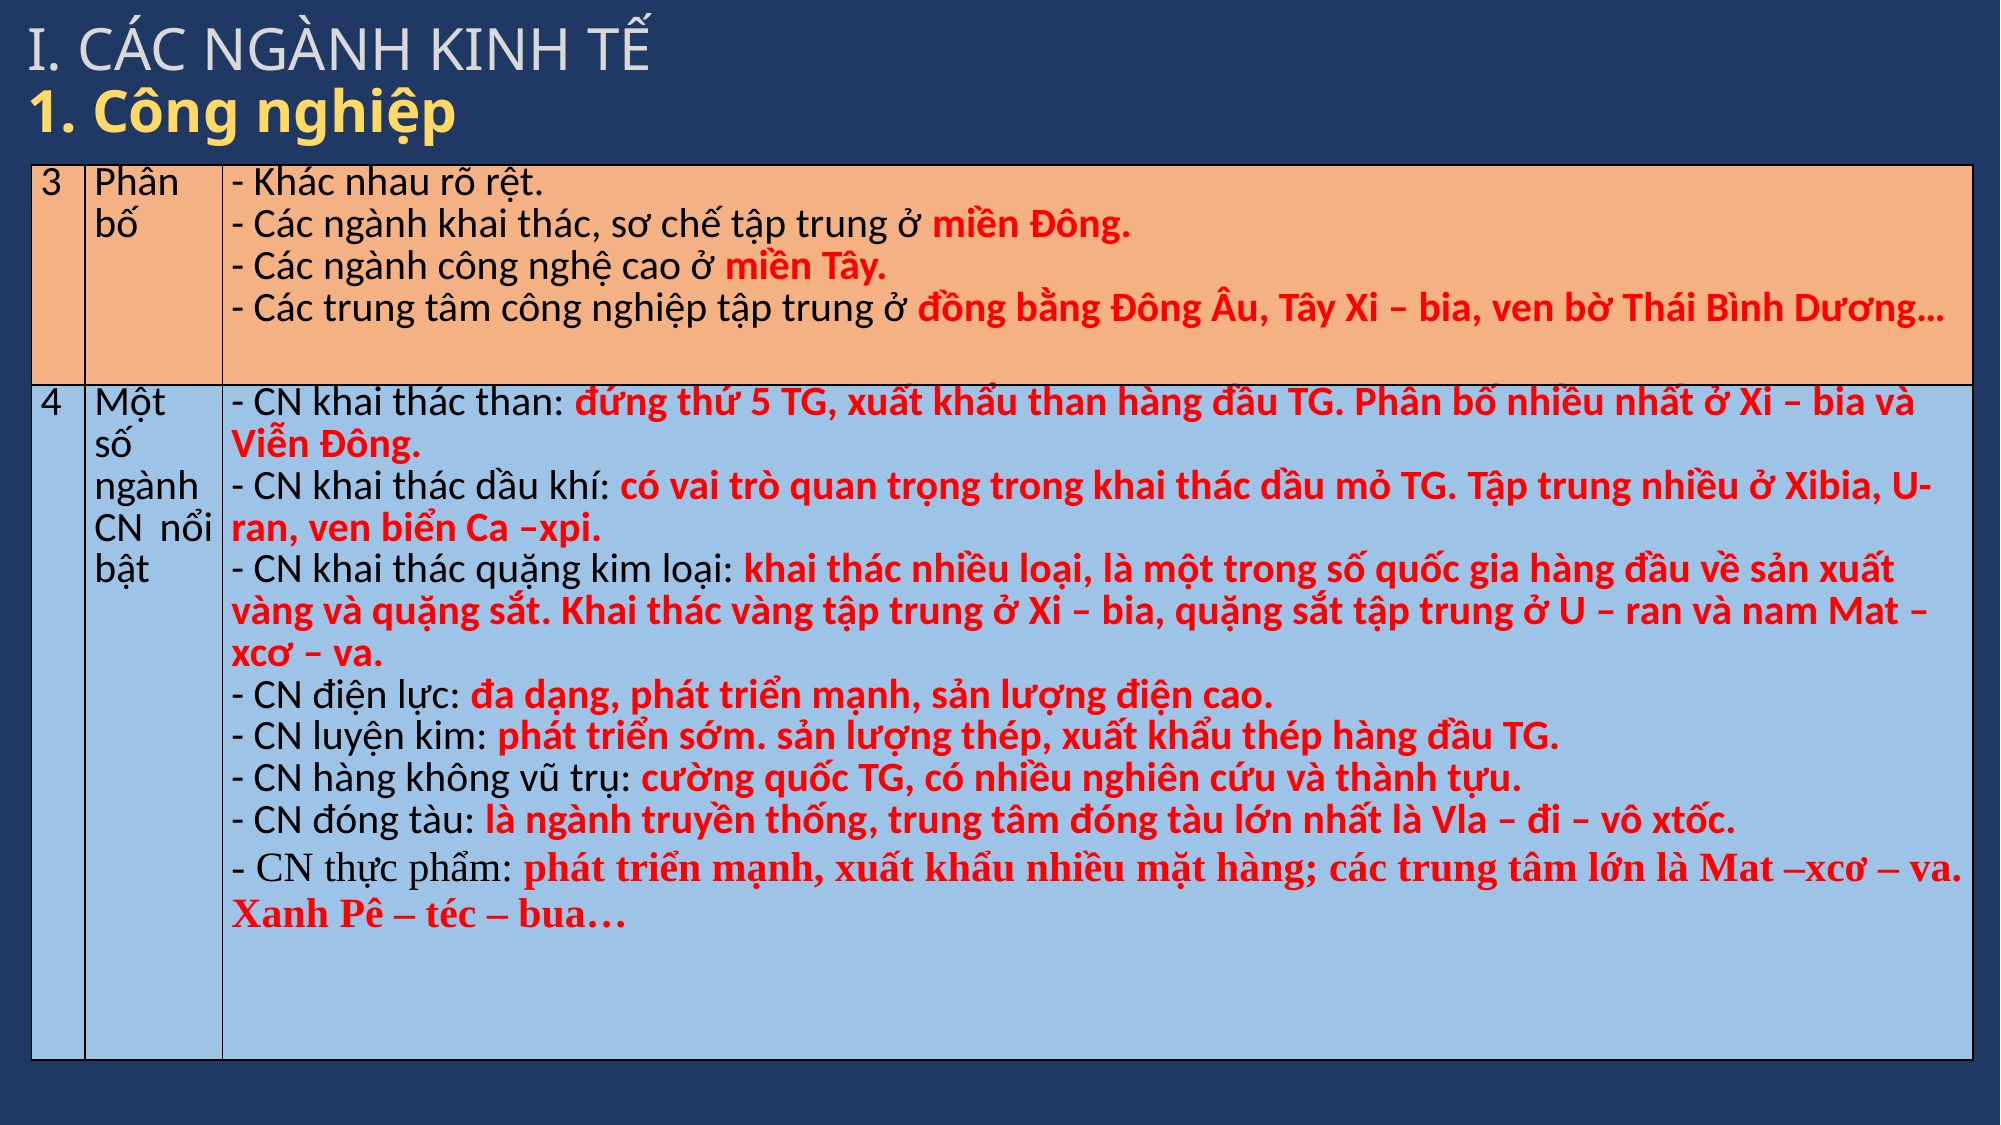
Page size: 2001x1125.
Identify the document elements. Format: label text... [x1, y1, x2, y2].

table_header 3 [32, 166, 84, 384]
table_cell - CN khai thác than: đứng thứ 5 TG, xuất khẩu than hàng đầu TG. Phân bố nhiều nhất ở Xi – bia và Viễn Đông. - CN khai thác dầu khí: có vai trò quan trọng trong khai thác dầu mỏ TG. Tập trung nhiều ở Xibia, U- ran, ven biển Ca –xpi. - CN khai thác quặng kim loại: khai thác nhiều loại, là một trong số quốc gia hàng đầu về sản xuất vàng và quặng sắt. Khai thác vàng tập trung ở Xi – bia, quặng sắt tập trung ở U – ran và nam Mat –xcơ – va. - CN điện lực: đa dạng, phát triển mạnh, sản lượng điện cao. - CN luyện kim: phát triển sớm. sản lượng thép, xuất khẩu thép hàng đầu TG. - CN hàng không vũ trụ: cường quốc TG, có nhiều nghiên cứu và thành tựu. - CN đóng tàu: là ngành truyền thống, trung tâm đóng tàu lớn nhất là Vla – đi – vô xtốc. - CN thực phẩm: phát triển mạnh, xuất khẩu nhiều mặt hàng; các trung tâm lớn là Mat –xcơ – va. Xanh Pê – téc – bua… [223, 386, 1972, 1059]
table_header Phân bố [86, 166, 222, 384]
title I. CÁC NGÀNH KINH TẾ [12, 0, 1737, 39]
text_box 1. Công nghiệp [12, 39, 1820, 189]
table_cell Một số ngành CN nổi bật [86, 386, 222, 1059]
table_cell 4 [32, 386, 84, 1059]
table_header - Khác nhau rõ rệt. - Các ngành khai thác, sơ chế tập trung ở miền Đông. - Các ngành công nghệ cao ở miền Tây. - Các trung tâm công nghiệp tập trung ở đồng bằng Đông Âu, Tây Xi – bia, ven bờ Thái Bình Dương… [223, 166, 1972, 384]
